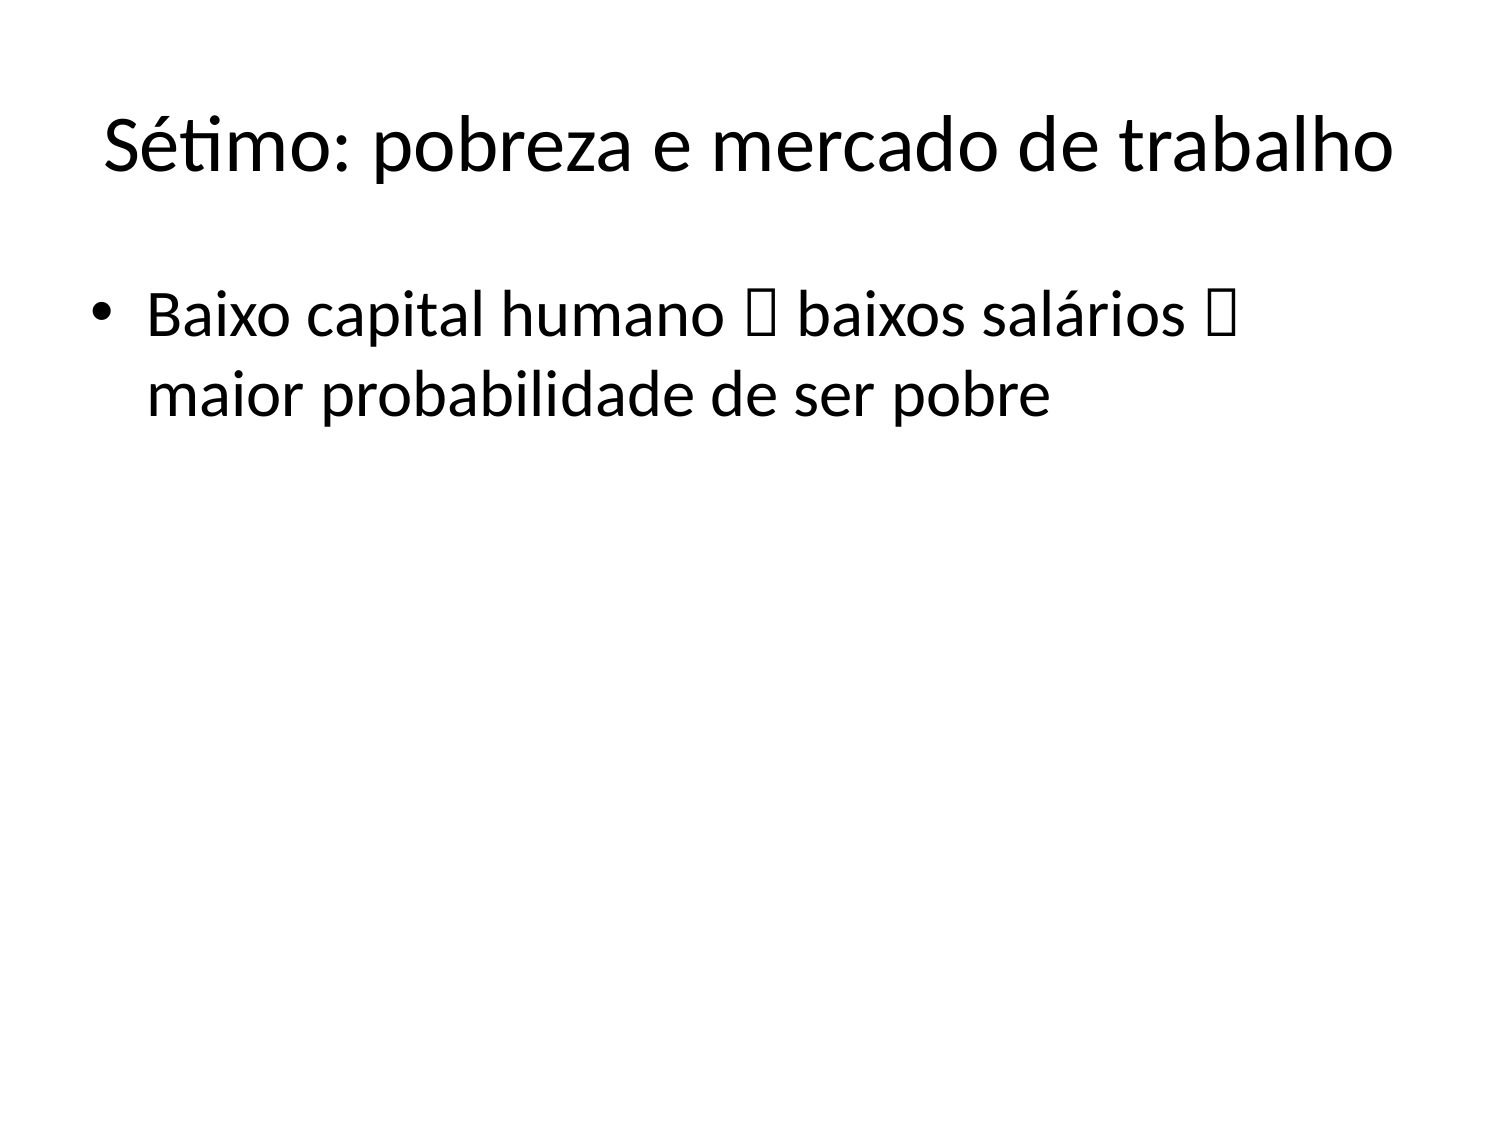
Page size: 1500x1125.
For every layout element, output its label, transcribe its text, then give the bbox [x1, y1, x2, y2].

title Sétimo: pobreza e mercado de trabalho [75, 45, 1425, 233]
list Baixo capital humano  baixos salários  maior probabilidade de ser pobre [75, 262, 1425, 1005]
